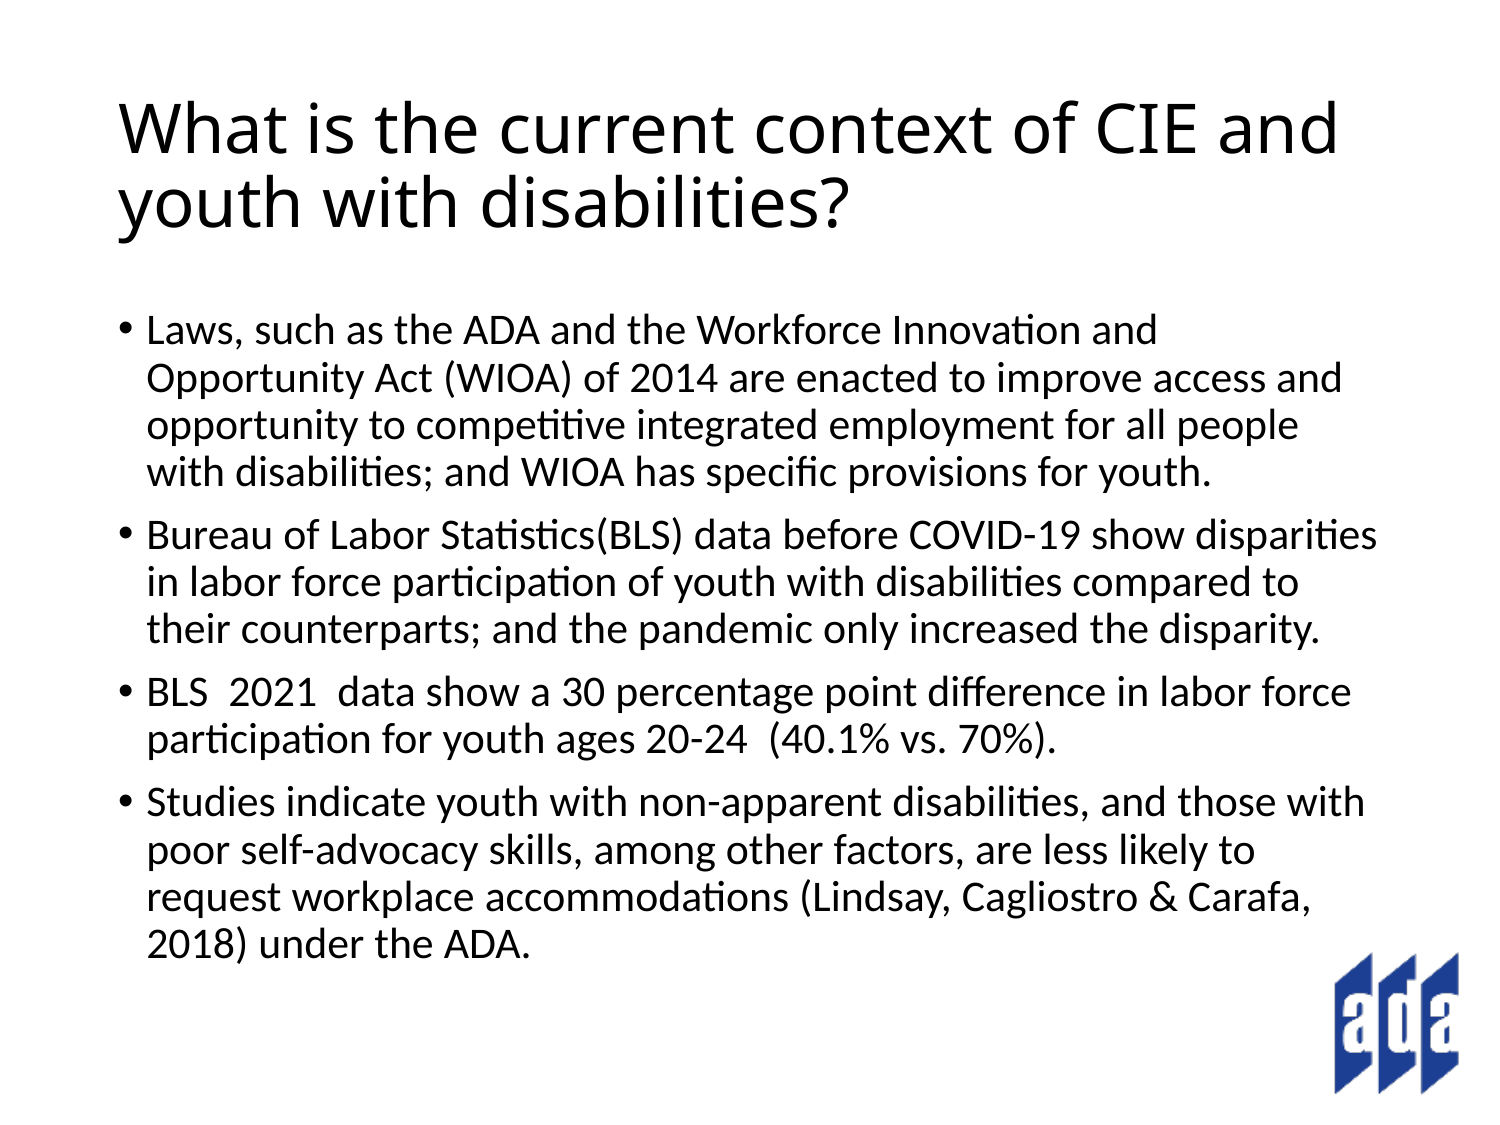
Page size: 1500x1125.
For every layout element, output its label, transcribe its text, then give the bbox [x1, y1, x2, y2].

picture [1210, 915, 1500, 1125]
title What is the current context of CIE and youth with disabilities? [103, 59, 1397, 278]
list Laws, such as the ADA and the Workforce Innovation and Opportunity Act (WIOA) of 2014 are enacted to improve access and opportunity to competitive integrated employment for all people with disabilities; and WIOA has specific provisions for youth. Bureau of Labor Statistics(BLS) data before COVID-19 show disparities in labor force participation of youth with disabilities compared to their counterparts; and the pandemic only increased the disparity. BLS 2021 data show a 30 percentage point difference in labor force participation for youth ages 20-24 (40.1% vs. 70%). Studies indicate youth with non-apparent disabilities, and those with poor self-advocacy skills, among other factors, are less likely to request workplace accommodations (Lindsay, Cagliostro & Carafa, 2018) under the ADA. [103, 299, 1397, 1014]
